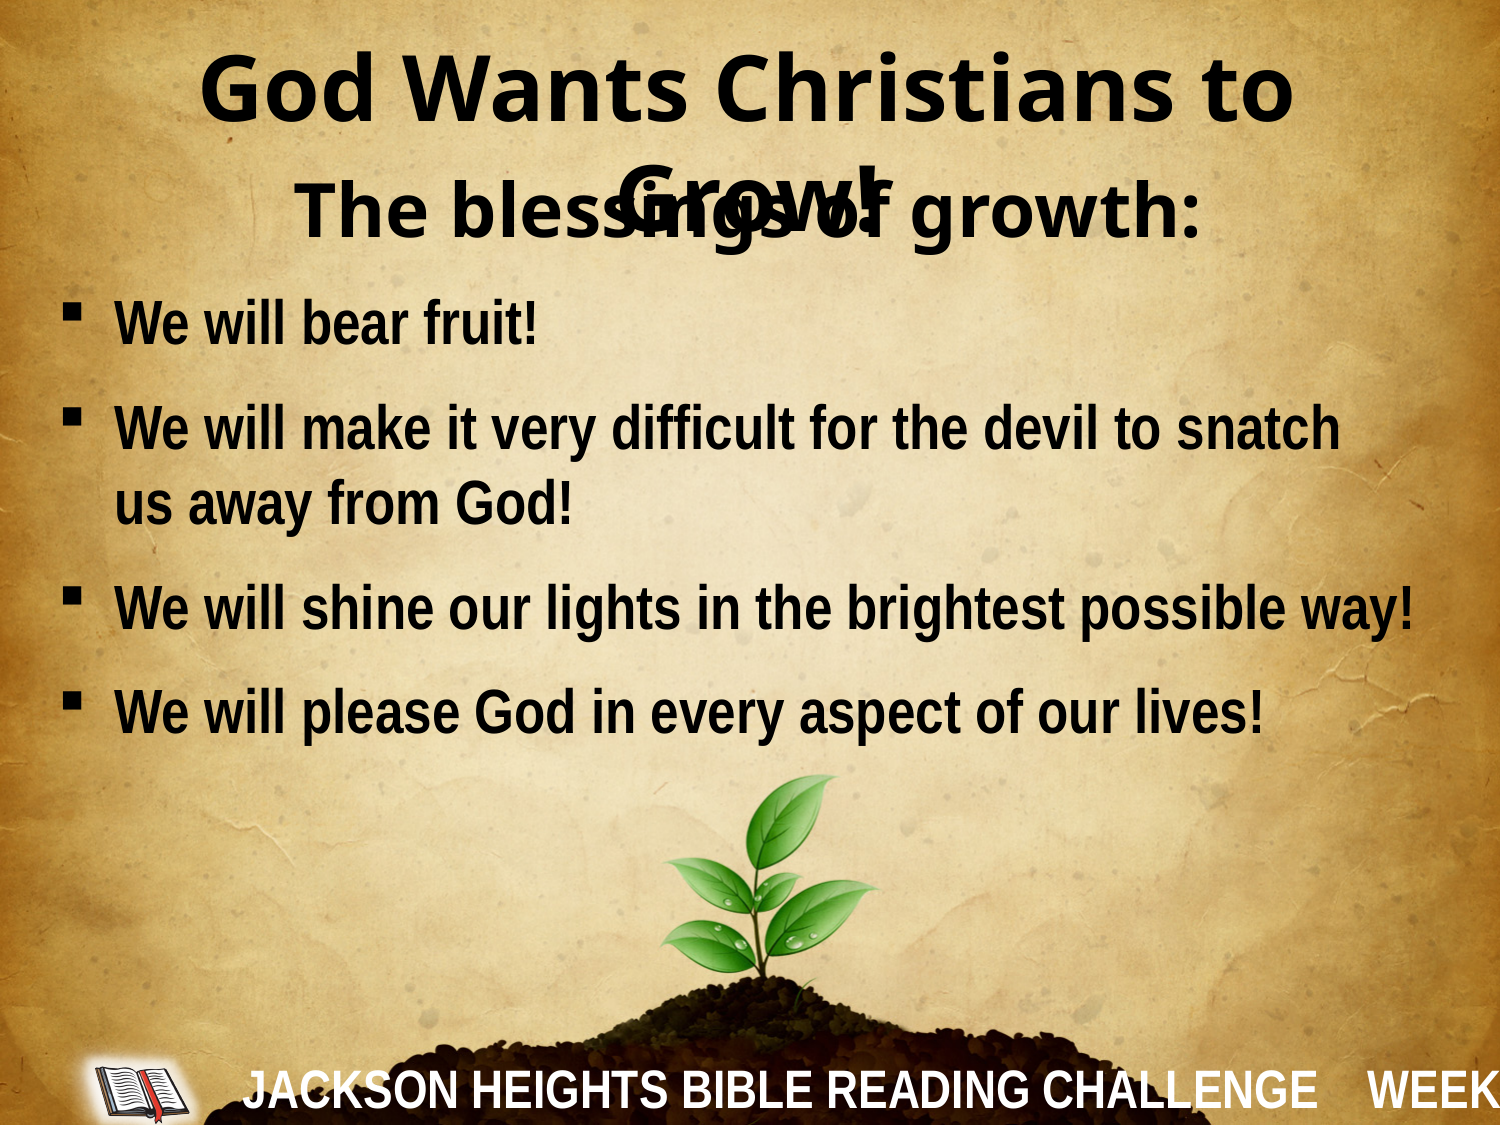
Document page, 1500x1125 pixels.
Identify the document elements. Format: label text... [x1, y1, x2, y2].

text_box Jackson Heights Bible Reading Challenge Week #14 [228, 1046, 1500, 1125]
picture [77, 1035, 205, 1125]
text_box The blessings of growth: We will bear fruit! We will make it very difficult for the devil to snatch us away from God! We will shine our lights in the brightest possible way! We will please God in every aspect of our lives! [43, 154, 1453, 784]
picture [0, 0, 1500, 1125]
text_box God Wants Christians to Grow! [42, 22, 1453, 367]
